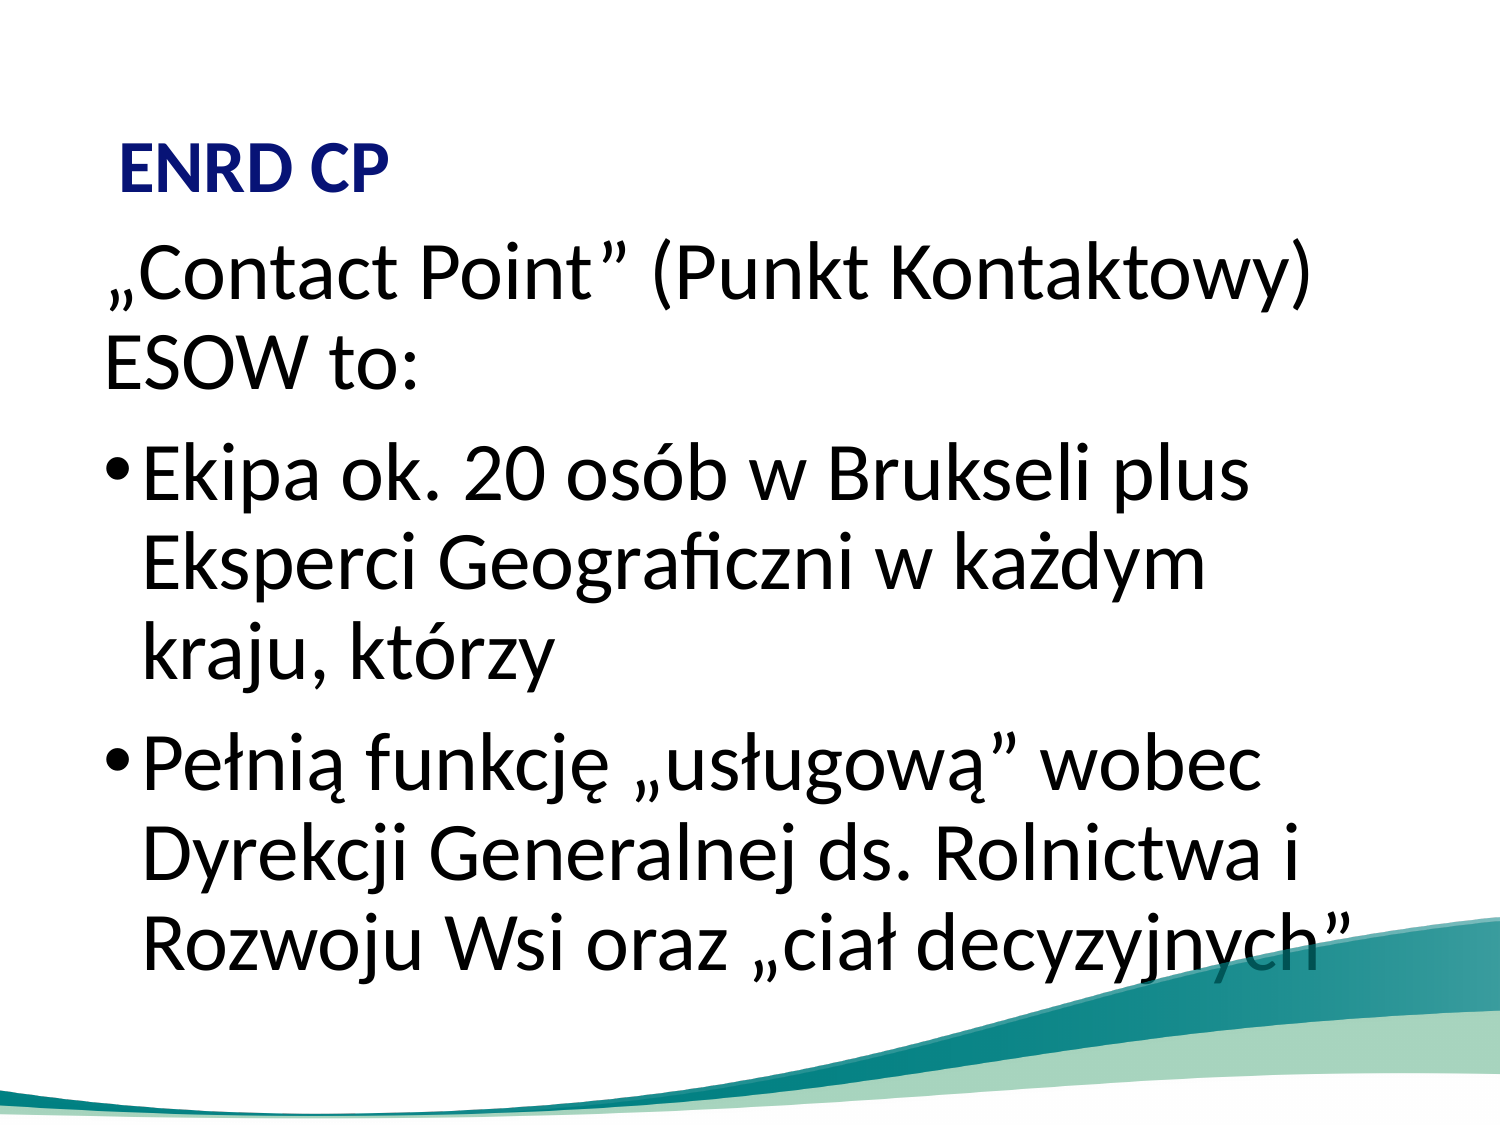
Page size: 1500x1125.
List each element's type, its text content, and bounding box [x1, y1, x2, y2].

title ENRD CP [103, 59, 1397, 219]
list „Contact Point” (Punkt Kontaktowy) ESOW to: Ekipa ok. 20 osób w Brukseli plus Eksperci Geograficzni w każdym kraju, którzy Pełnią funkcję „usługową” wobec Dyrekcji Generalnej ds. Rolnictwa i Rozwoju Wsi oraz „ciał decyzyjnych” [88, 219, 1412, 905]
picture [0, 905, 1500, 1125]
